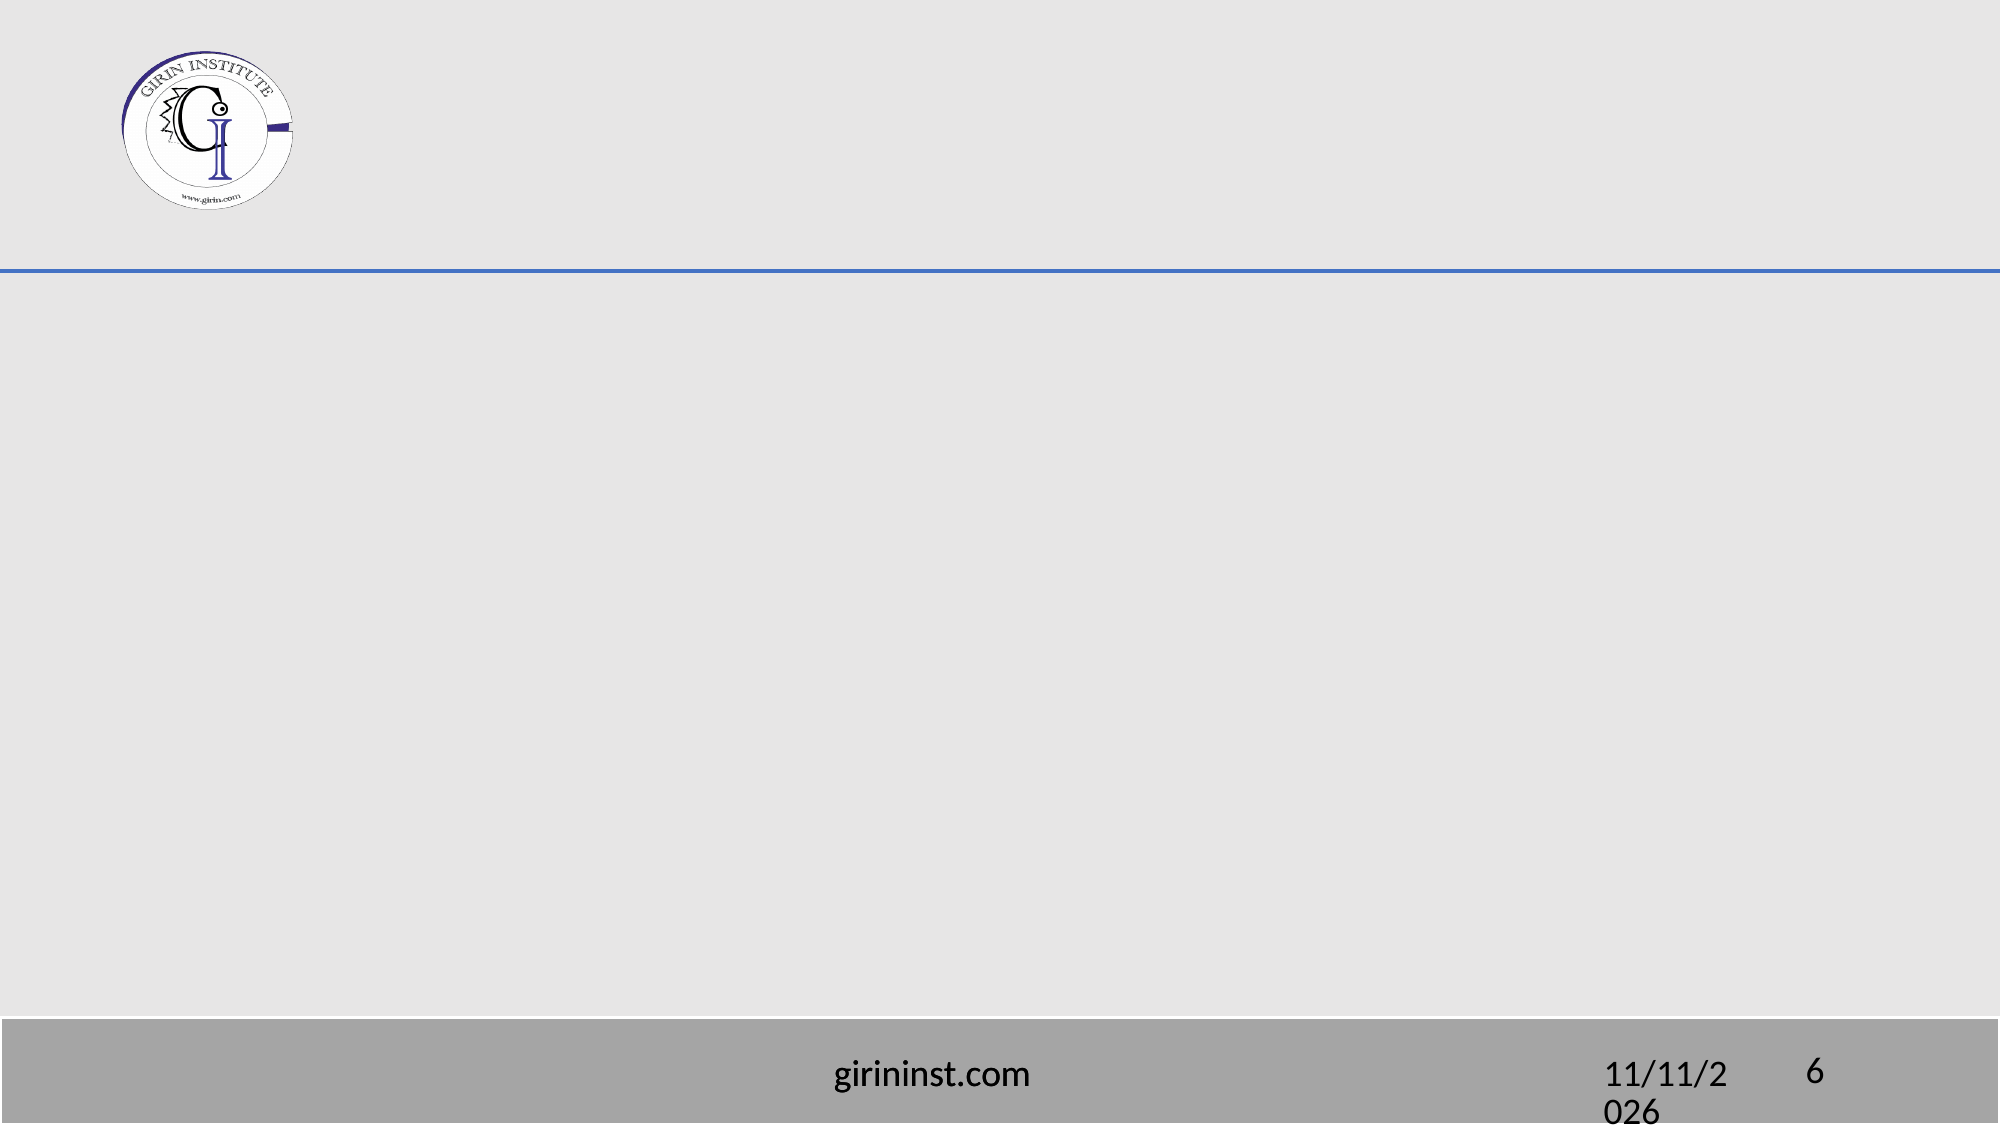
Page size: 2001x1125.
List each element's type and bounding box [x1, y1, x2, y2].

picture [121, 32, 293, 210]
